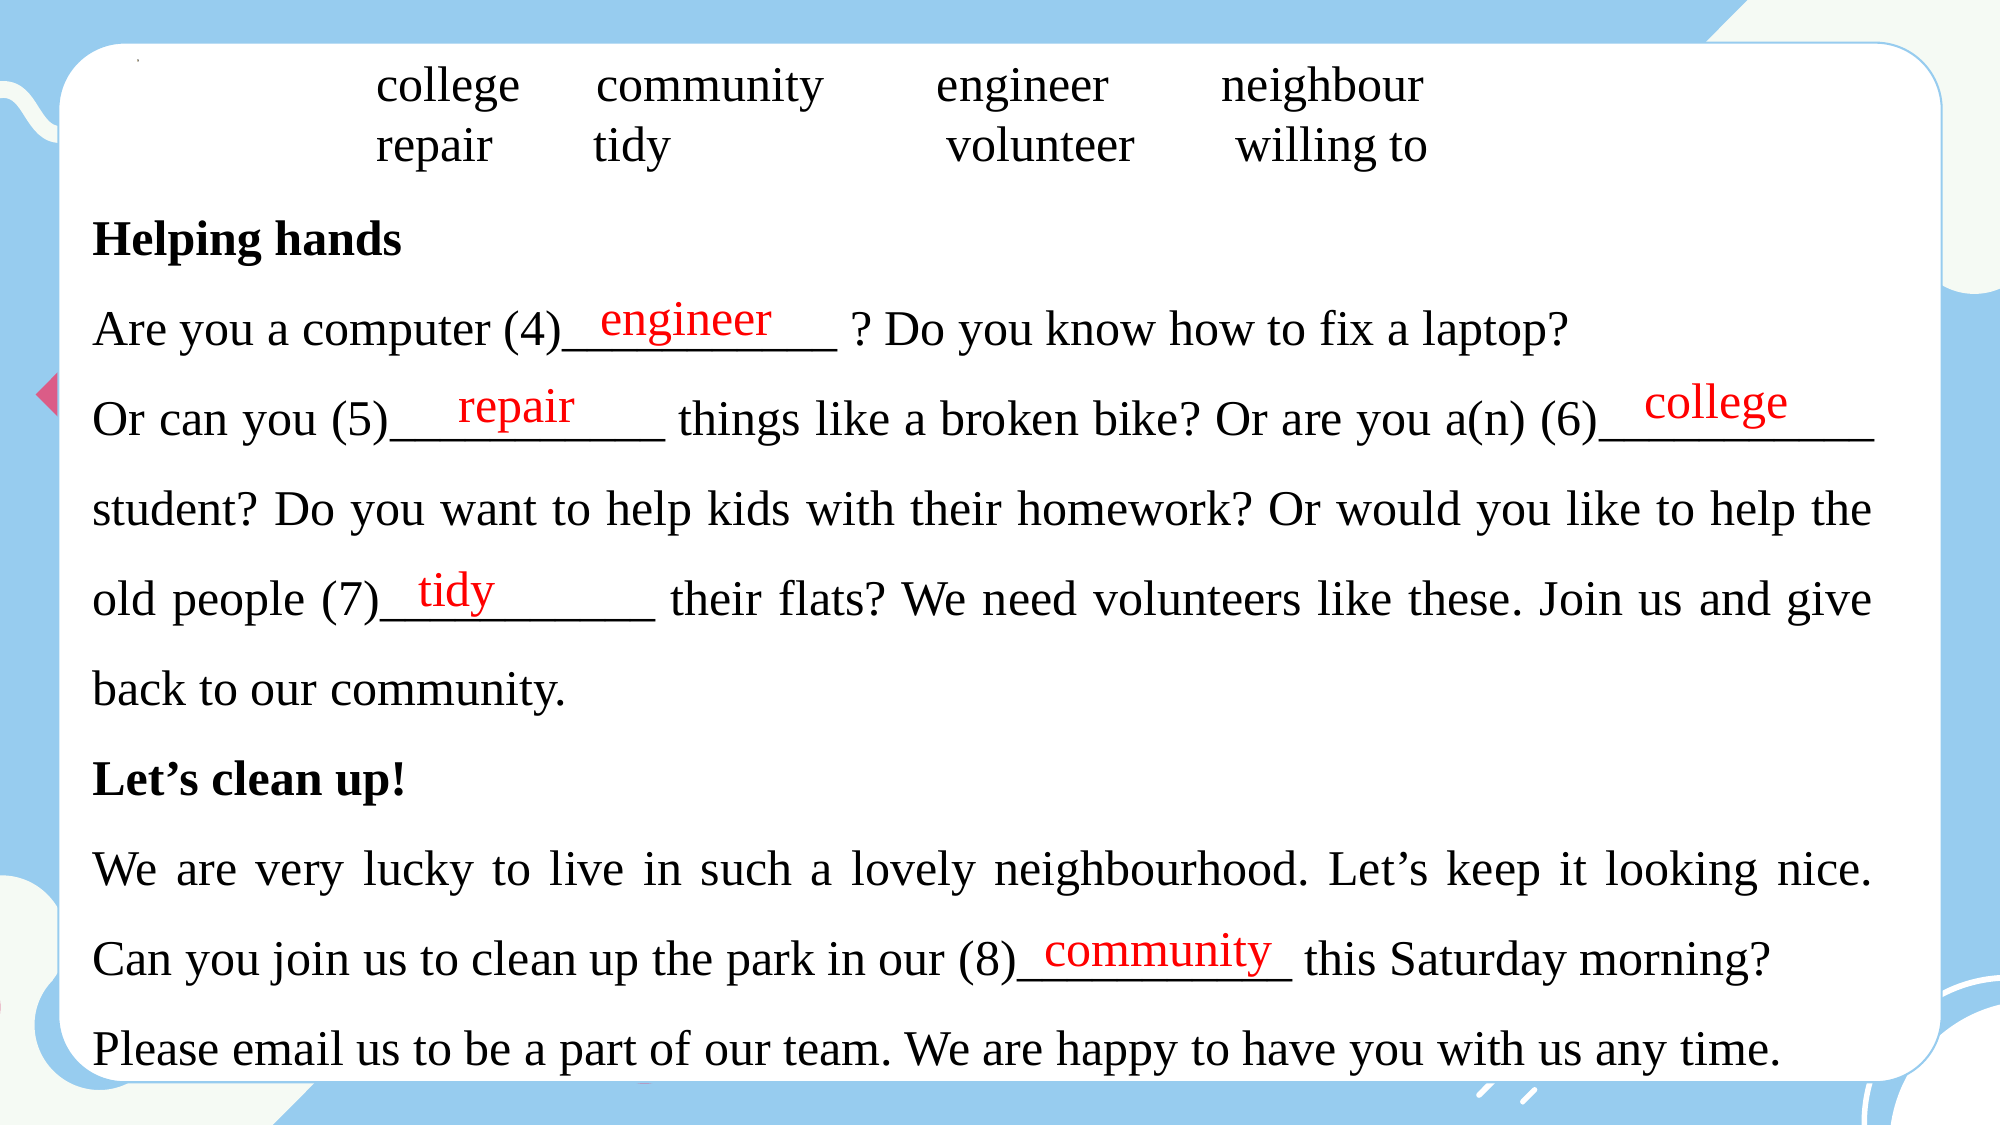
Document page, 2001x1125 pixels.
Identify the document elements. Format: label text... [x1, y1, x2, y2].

text_box college [1629, 360, 1854, 436]
text_box engineer [585, 277, 809, 353]
text_box community [1029, 909, 1288, 984]
text_box college community engineer neighbour repair tidy volunteer willing to [361, 43, 1473, 179]
text_box repair [444, 364, 668, 440]
text_box tidy [403, 548, 627, 624]
text_box Helping hands Are you a computer (4)___________ ? Do you know how to fix a laptop? Or can you (5)___________ things like a broken bike? Or are you a(n) (6)___________ student? Do you want to help kids with their homework? Or would you like to help the old people (7)___________ their flats? We need volunteers like these. Join us and give back to our community. Let’s clean up! We are very lucky to live in such a lovely neighbourhood. Let’s keep it looking nice. Can you join us to clean up the park in our (8)___________ this Saturday morning? Please email us to be a part of our team. We are happy to have you with us any time. [77, 167, 1890, 1083]
